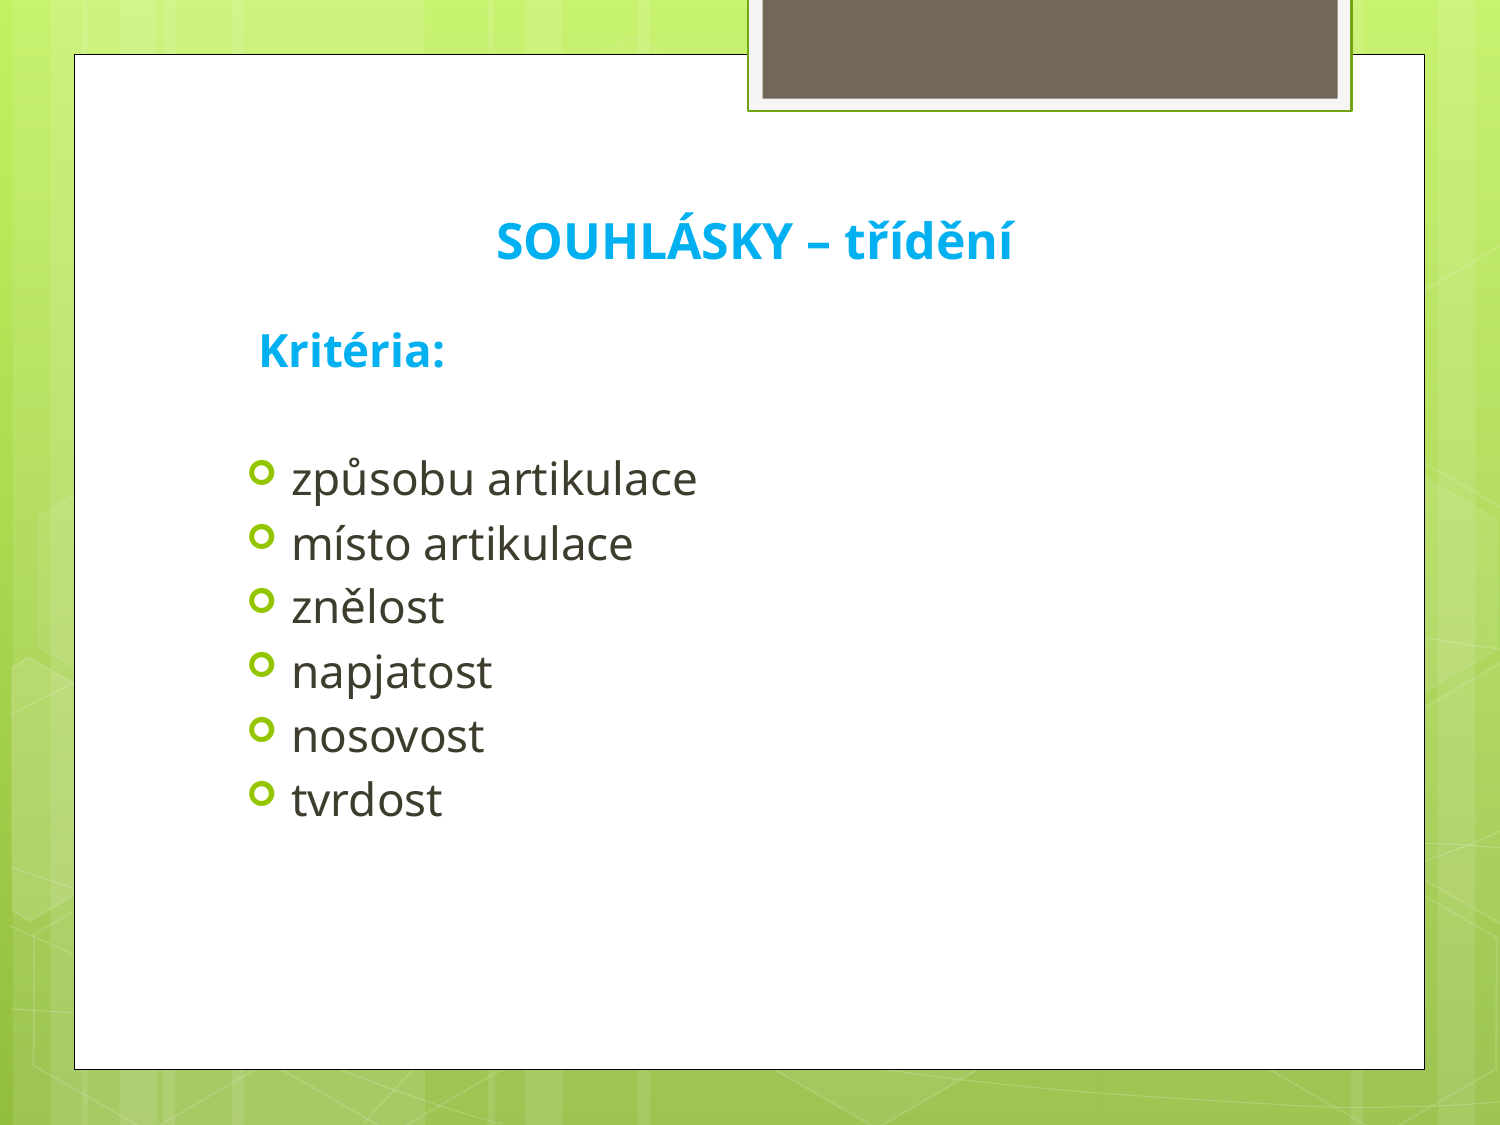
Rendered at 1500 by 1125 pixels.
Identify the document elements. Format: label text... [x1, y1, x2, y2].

list Kritéria: způsobu artikulace místo artikulace znělost napjatost nosovost tvrdost [171, 314, 1283, 957]
title SOUHLÁSKY – třídění [171, 168, 1324, 279]
